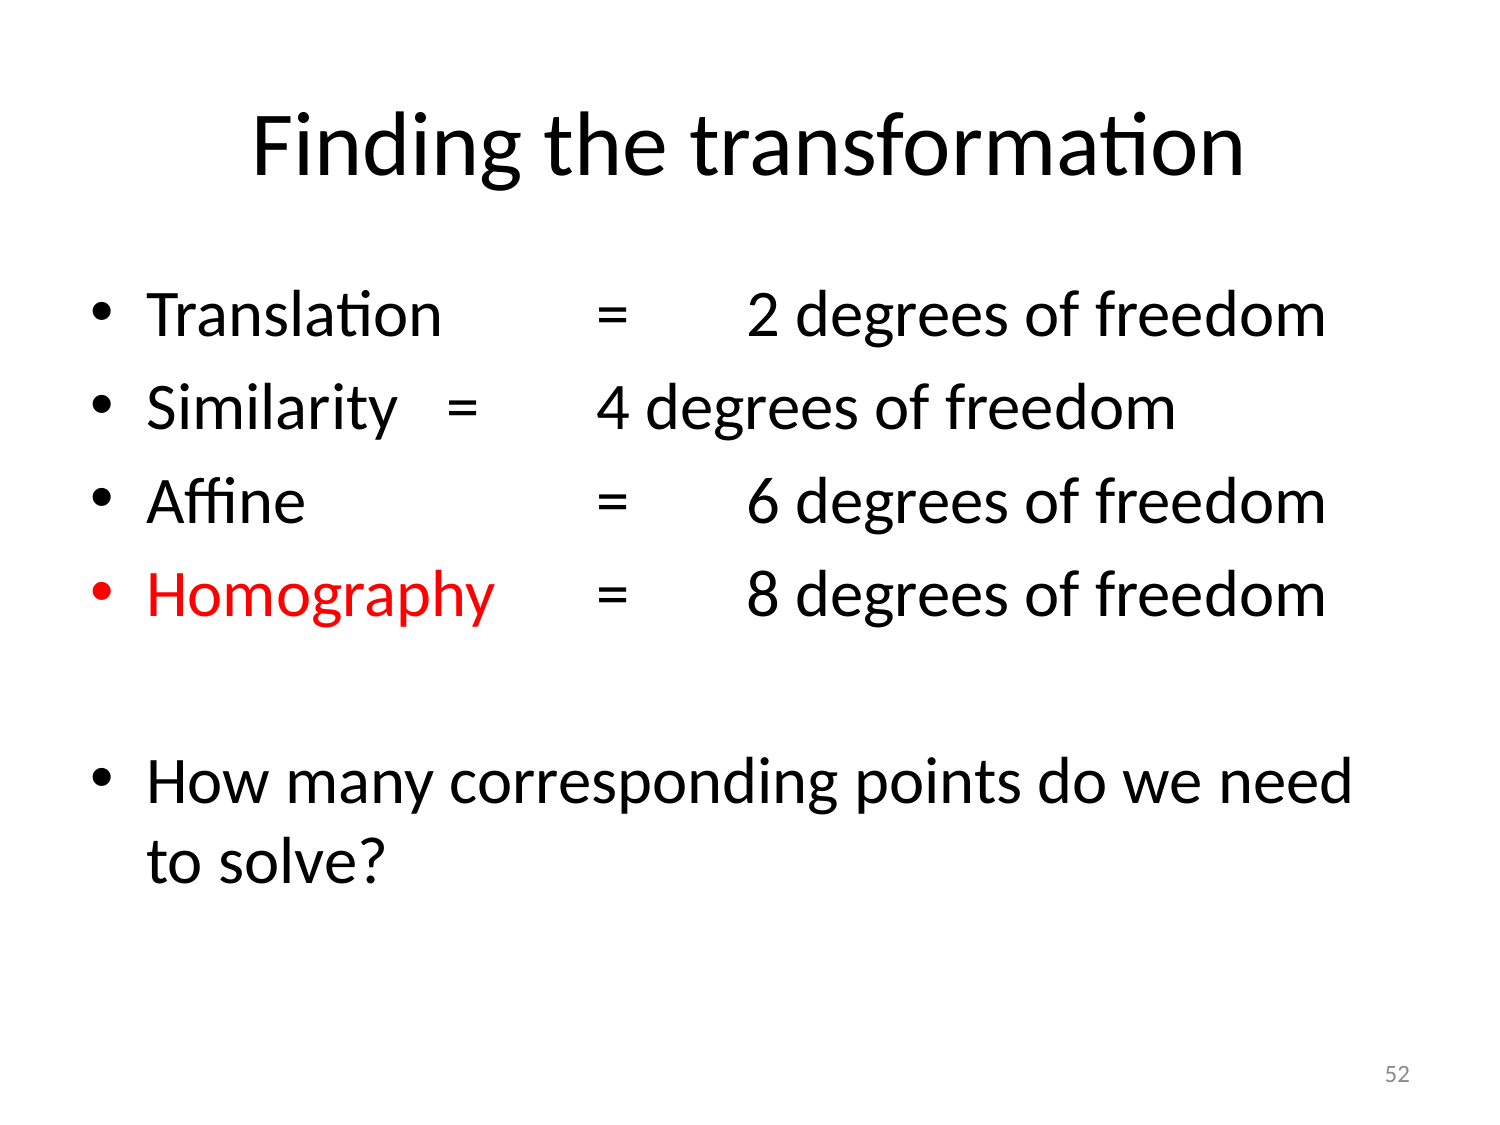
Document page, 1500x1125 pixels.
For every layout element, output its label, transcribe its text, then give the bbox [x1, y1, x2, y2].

title Finding the transformation [75, 45, 1425, 233]
slide_number 52 [1074, 1042, 1425, 1103]
list Translation = 2 degrees of freedom Similarity = 4 degrees of freedom Affine = 6 degrees of freedom Homography = 8 degrees of freedom How many corresponding points do we need to solve? [75, 262, 1425, 1005]
